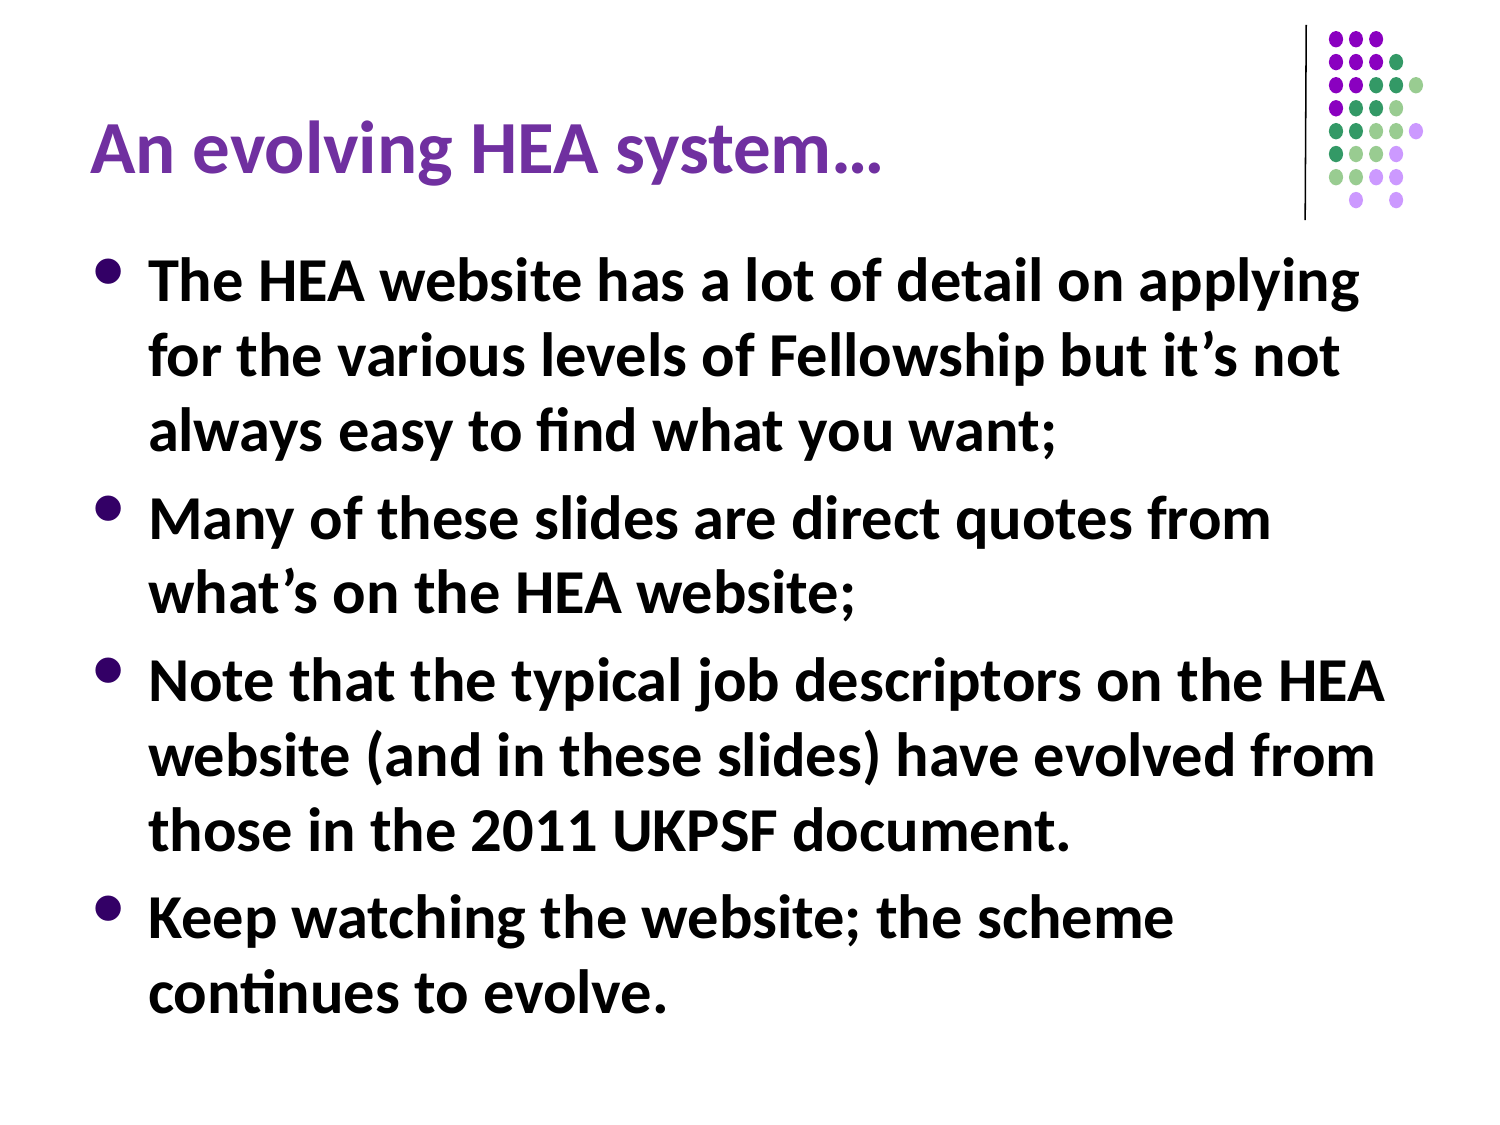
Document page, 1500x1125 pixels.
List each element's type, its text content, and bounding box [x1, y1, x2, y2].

title An evolving HEA system… [74, 19, 1313, 197]
list The HEA website has a lot of detail on applying for the various levels of Fellowship but it’s not always easy to find what you want; Many of these slides are direct quotes from what’s on the HEA website; Note that the typical job descriptors on the HEA website (and in these slides) have evolved from those in the 2011 UKPSF document. Keep watching the website; the scheme continues to evolve. [76, 231, 1428, 1018]
